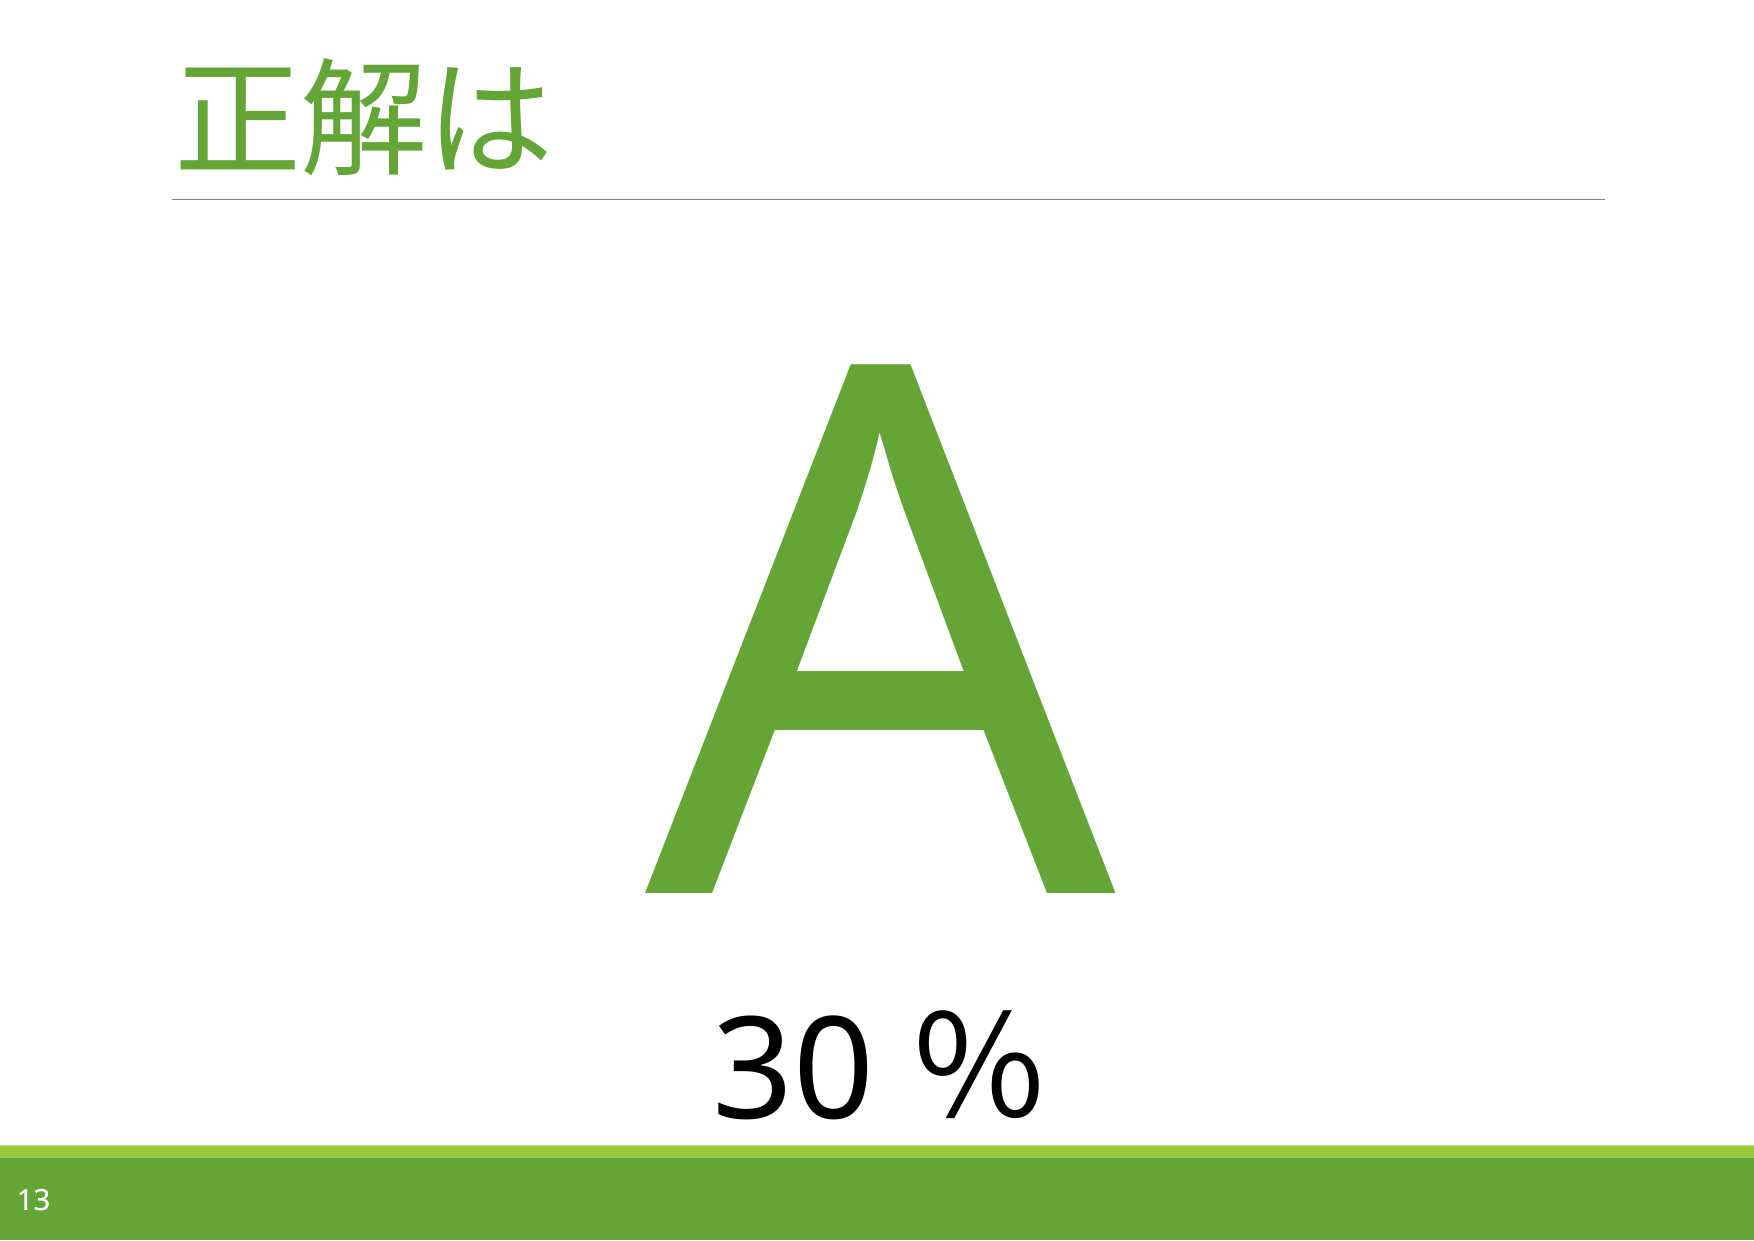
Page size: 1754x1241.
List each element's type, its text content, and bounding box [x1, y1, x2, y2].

text_box 30％ [565, 883, 1197, 1156]
list A [157, 209, 1605, 1062]
title 正解は [157, 59, 1605, 201]
